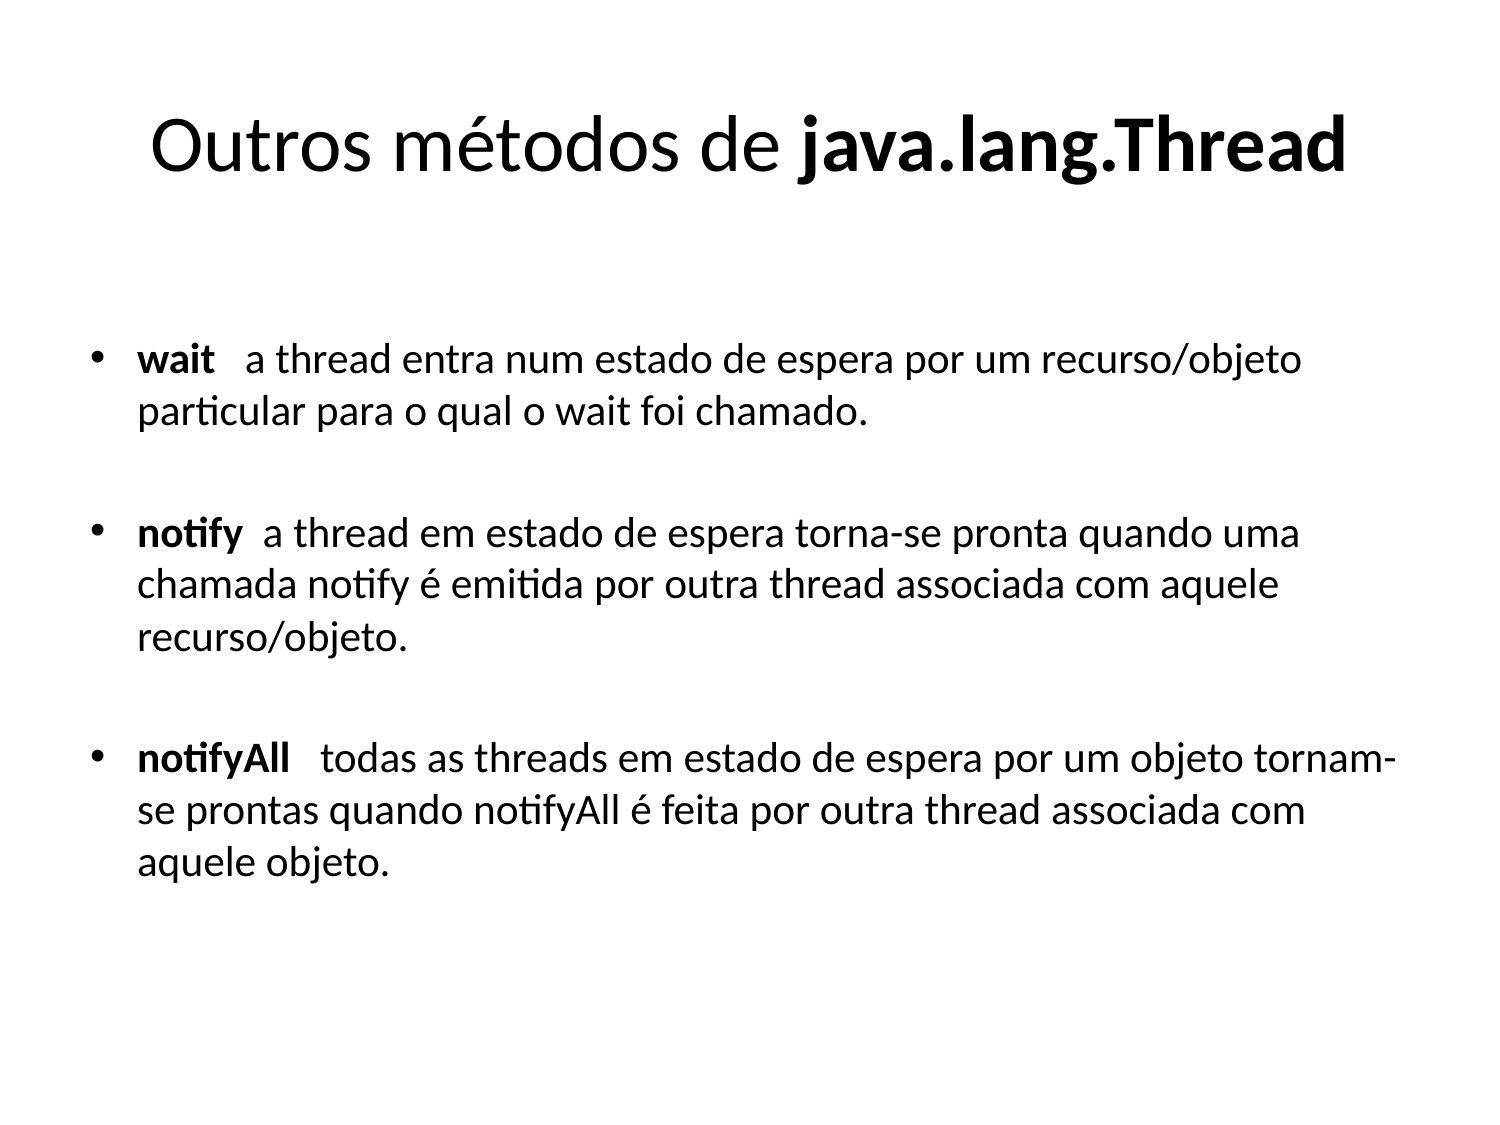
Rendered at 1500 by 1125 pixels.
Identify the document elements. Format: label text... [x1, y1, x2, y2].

title Outros métodos de java.lang.Thread [75, 45, 1425, 233]
list wait a thread entra num estado de espera por um recurso/objeto particular para o qual o wait foi chamado. notify a thread em estado de espera torna-se pronta quando uma chamada notify é emitida por outra thread associada com aquele recurso/objeto. notifyAll todas as threads em estado de espera por um objeto tornam-se prontas quando notifyAll é feita por outra thread associada com aquele objeto. [75, 262, 1425, 1005]
